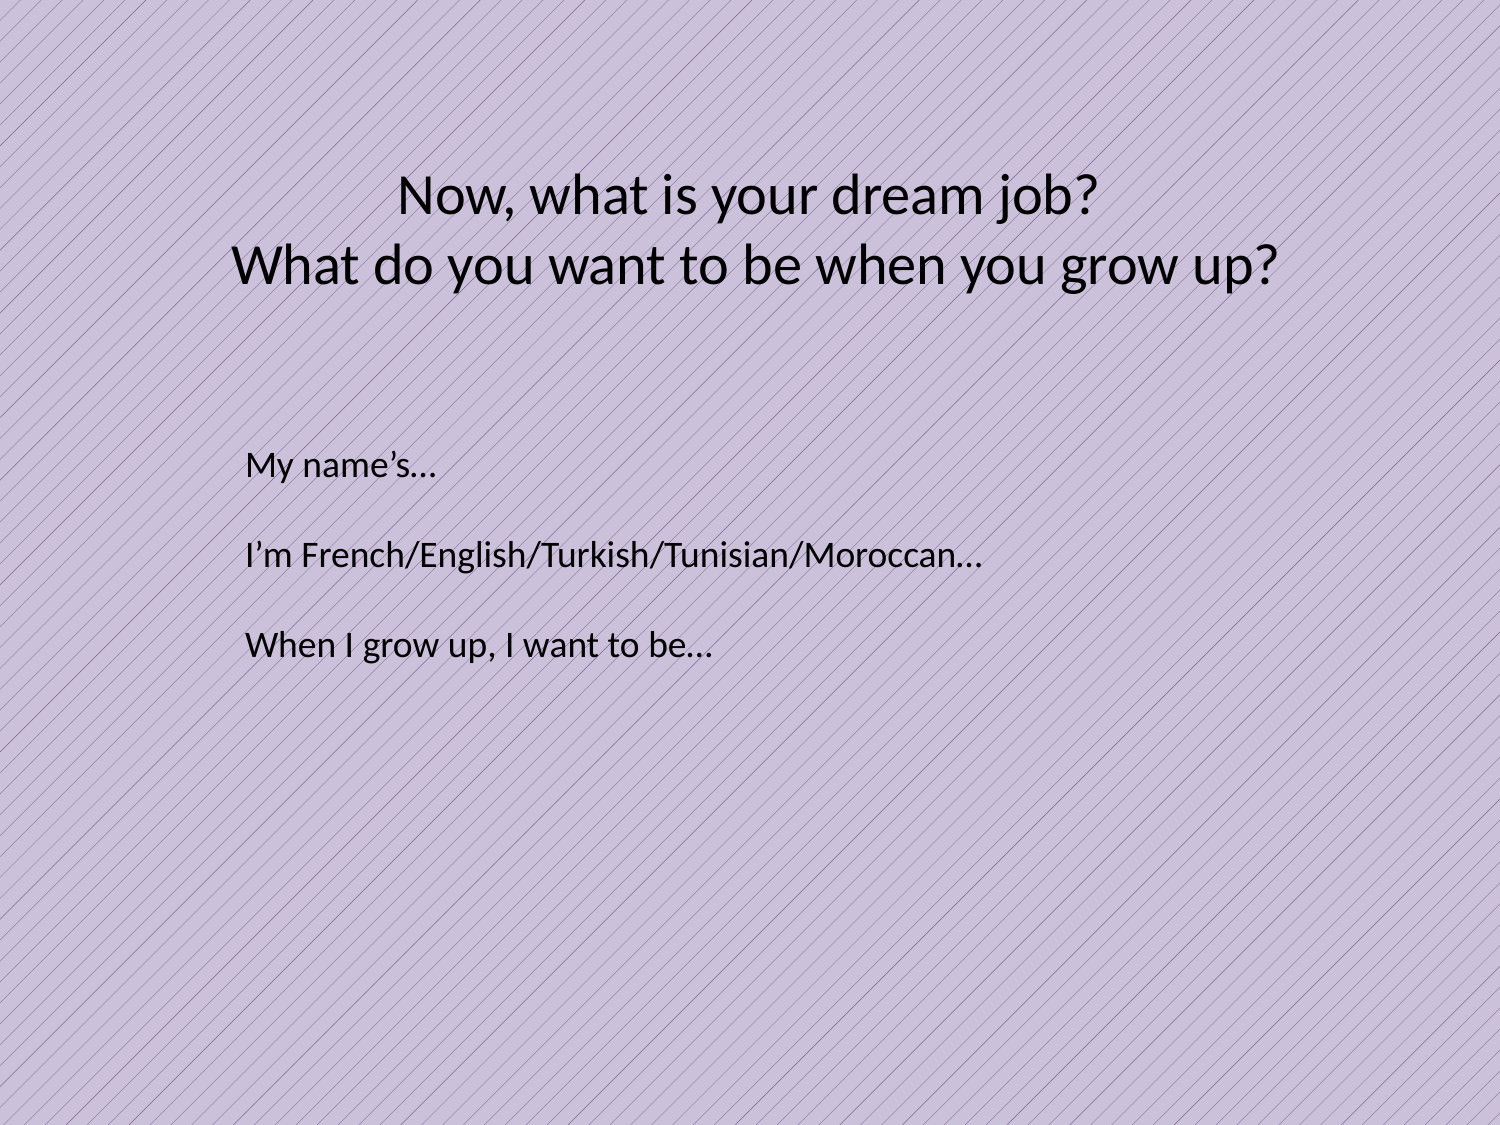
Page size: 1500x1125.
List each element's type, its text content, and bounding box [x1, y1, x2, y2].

text_box My name’s… I’m French/English/Turkish/Tunisian/Moroccan… When I grow up, I want to be… [230, 432, 1187, 673]
text_box Now, what is your dream job? What do you want to be when you grow up? [88, 148, 1424, 304]
